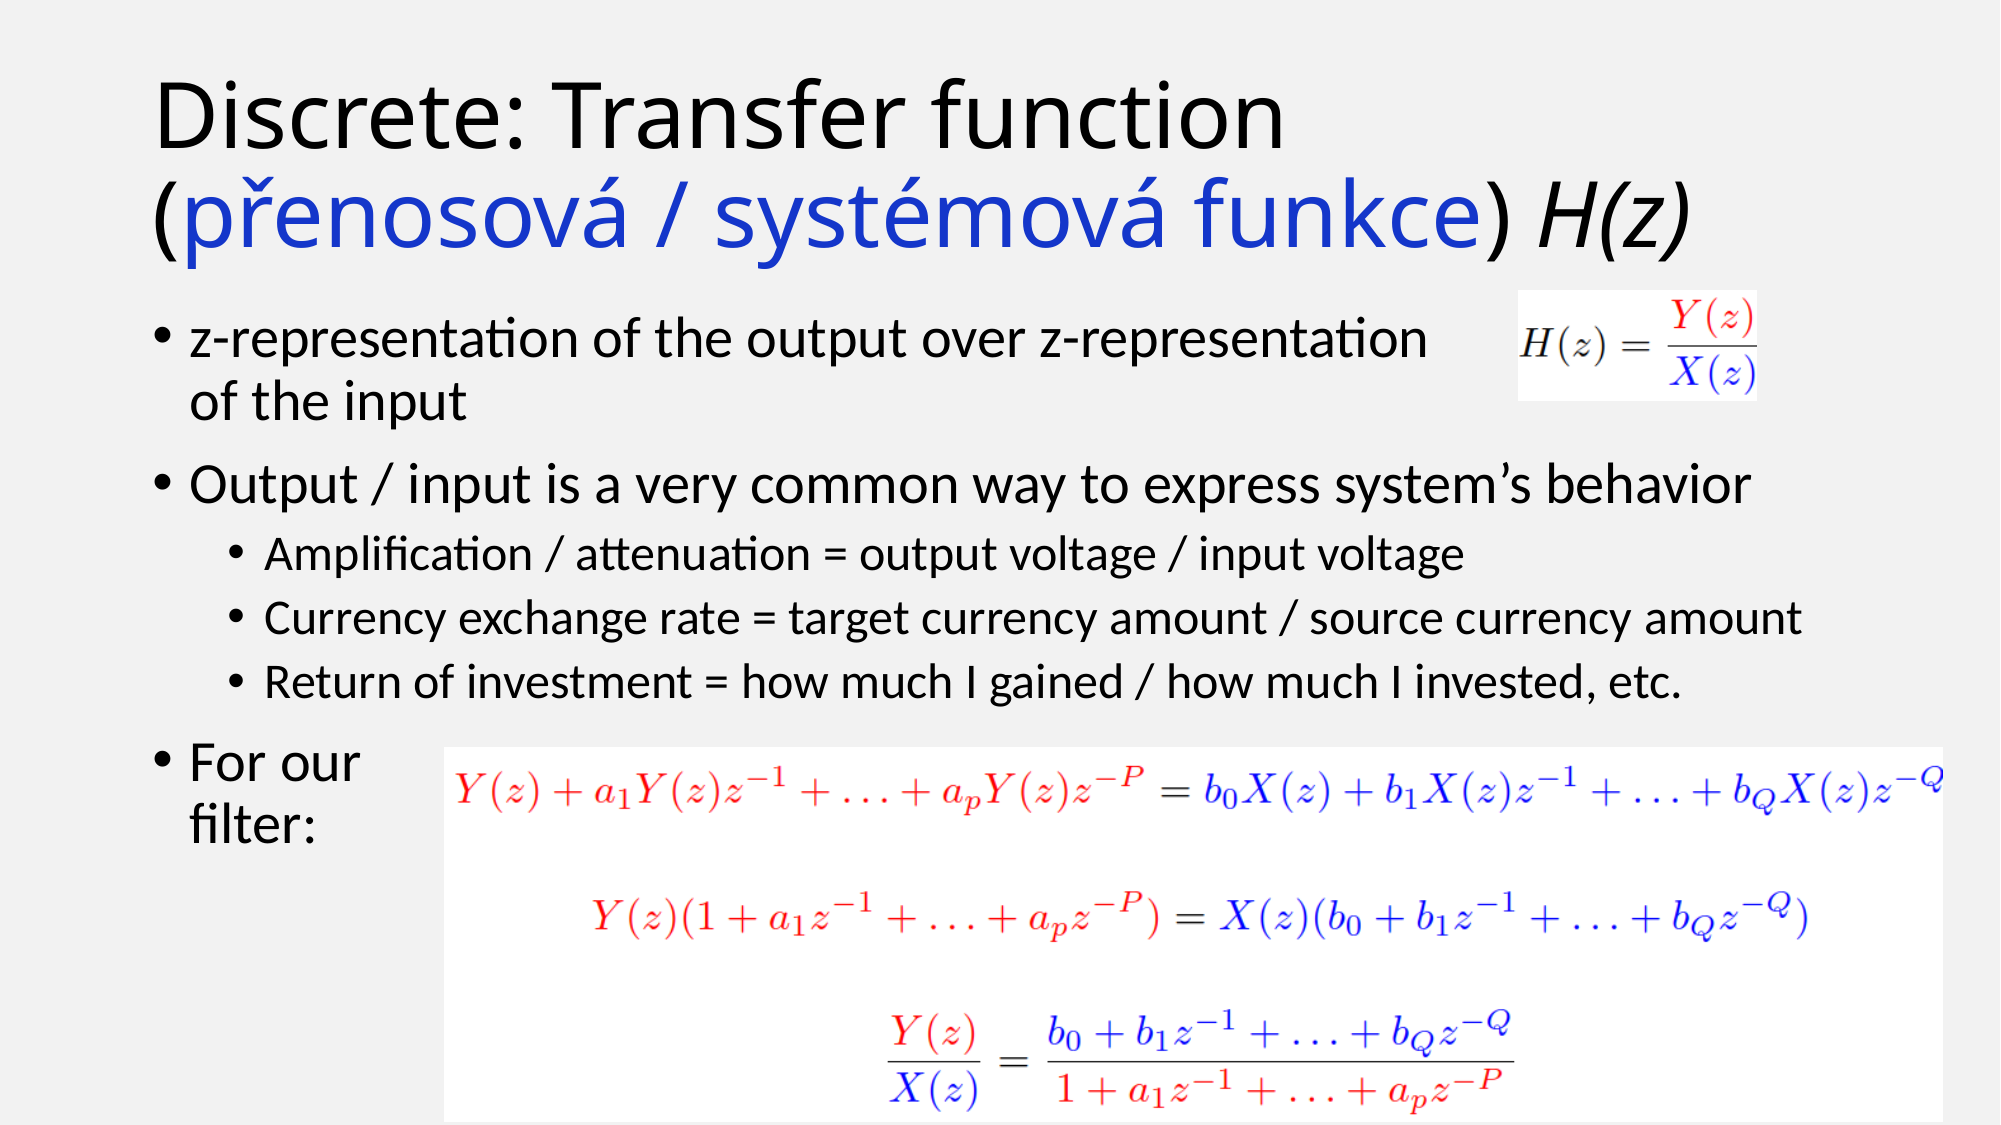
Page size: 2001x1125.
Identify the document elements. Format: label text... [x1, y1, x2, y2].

picture [1518, 290, 1757, 402]
picture [444, 747, 1943, 1123]
title Discrete: Transfer function (přenosová / systémová funkce) H(z) [137, 59, 1863, 278]
list z-representation of the output over z-representation of the input Output / input is a very common way to express system’s behavior Amplification / attenuation = output voltage / input voltage Currency exchange rate = target currency amount / source currency amount Return of investment = how much I gained / how much I invested, etc. For our filter: [137, 299, 1863, 1014]
